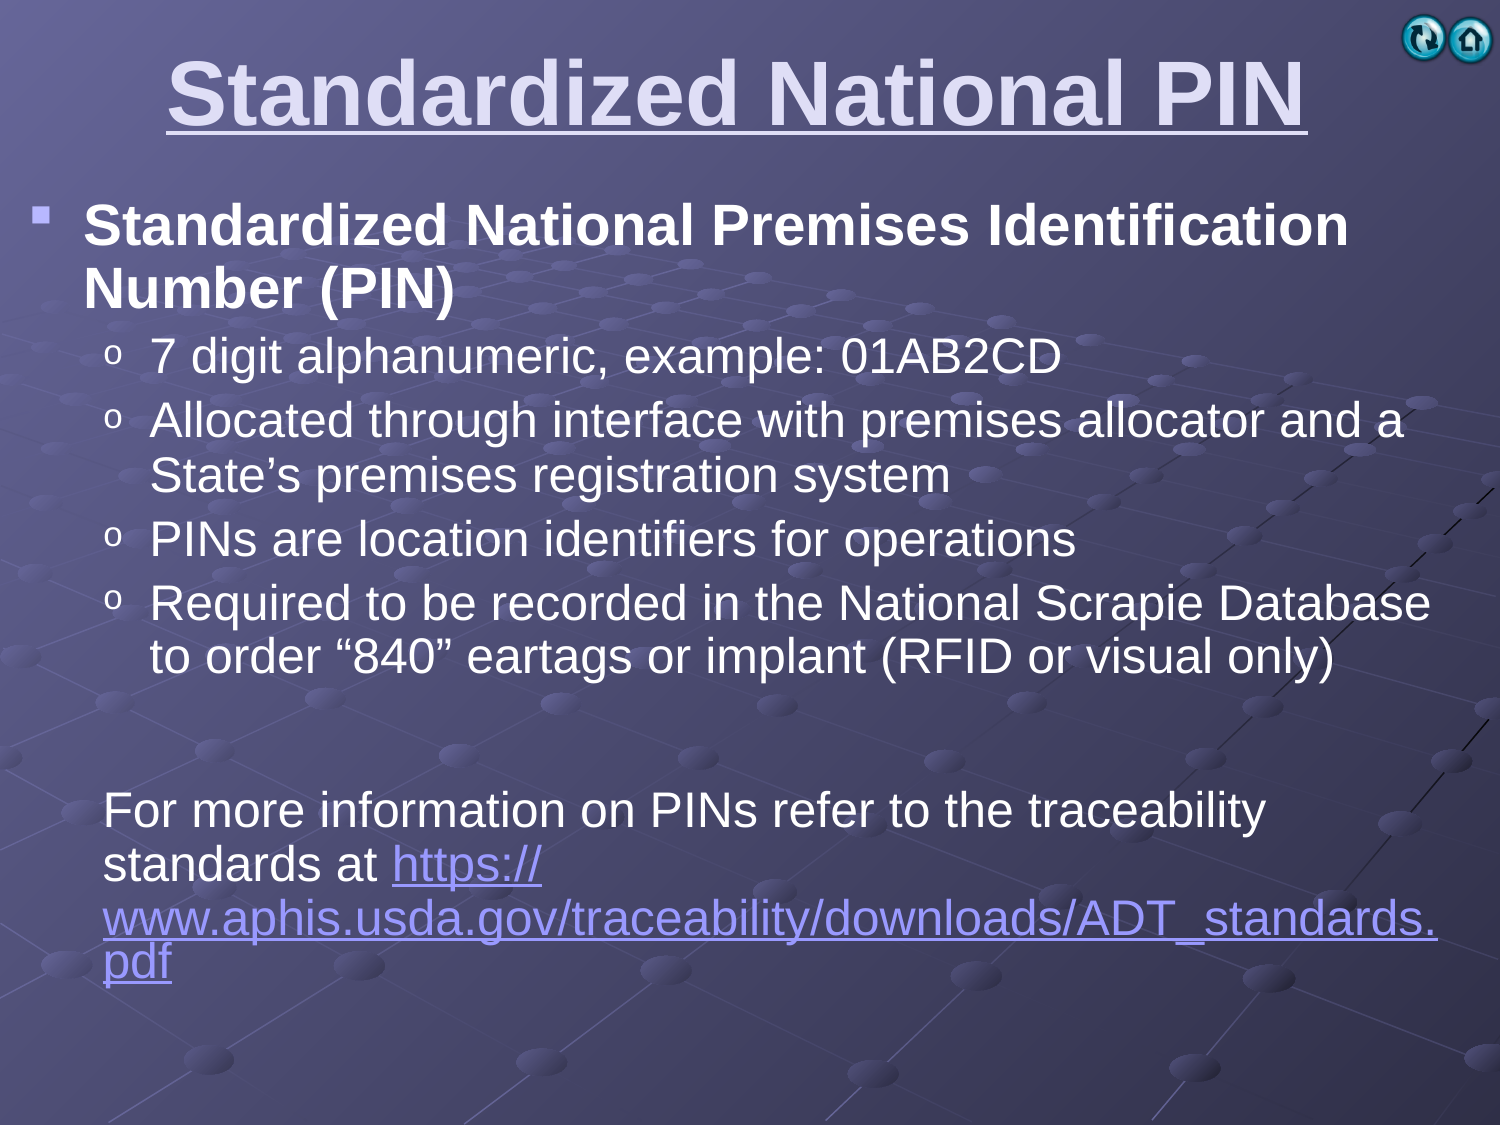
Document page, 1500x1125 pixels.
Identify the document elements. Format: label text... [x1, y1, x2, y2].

title Standardized National PIN [30, 49, 1444, 187]
picture [1398, 12, 1497, 66]
list Standardized National Premises Identification Number (PIN) 7 digit alphanumeric, example: 01AB2CD Allocated through interface with premises allocator and a State’s premises registration system PINs are location identifiers for operations Required to be recorded in the National Scrapie Database to order “840” eartags or implant (RFID or visual only) For more information on PINs refer to the traceability standards at https://www.aphis.usda.gov/traceability/downloads/ADT_standards.pdf [12, 187, 1479, 1044]
